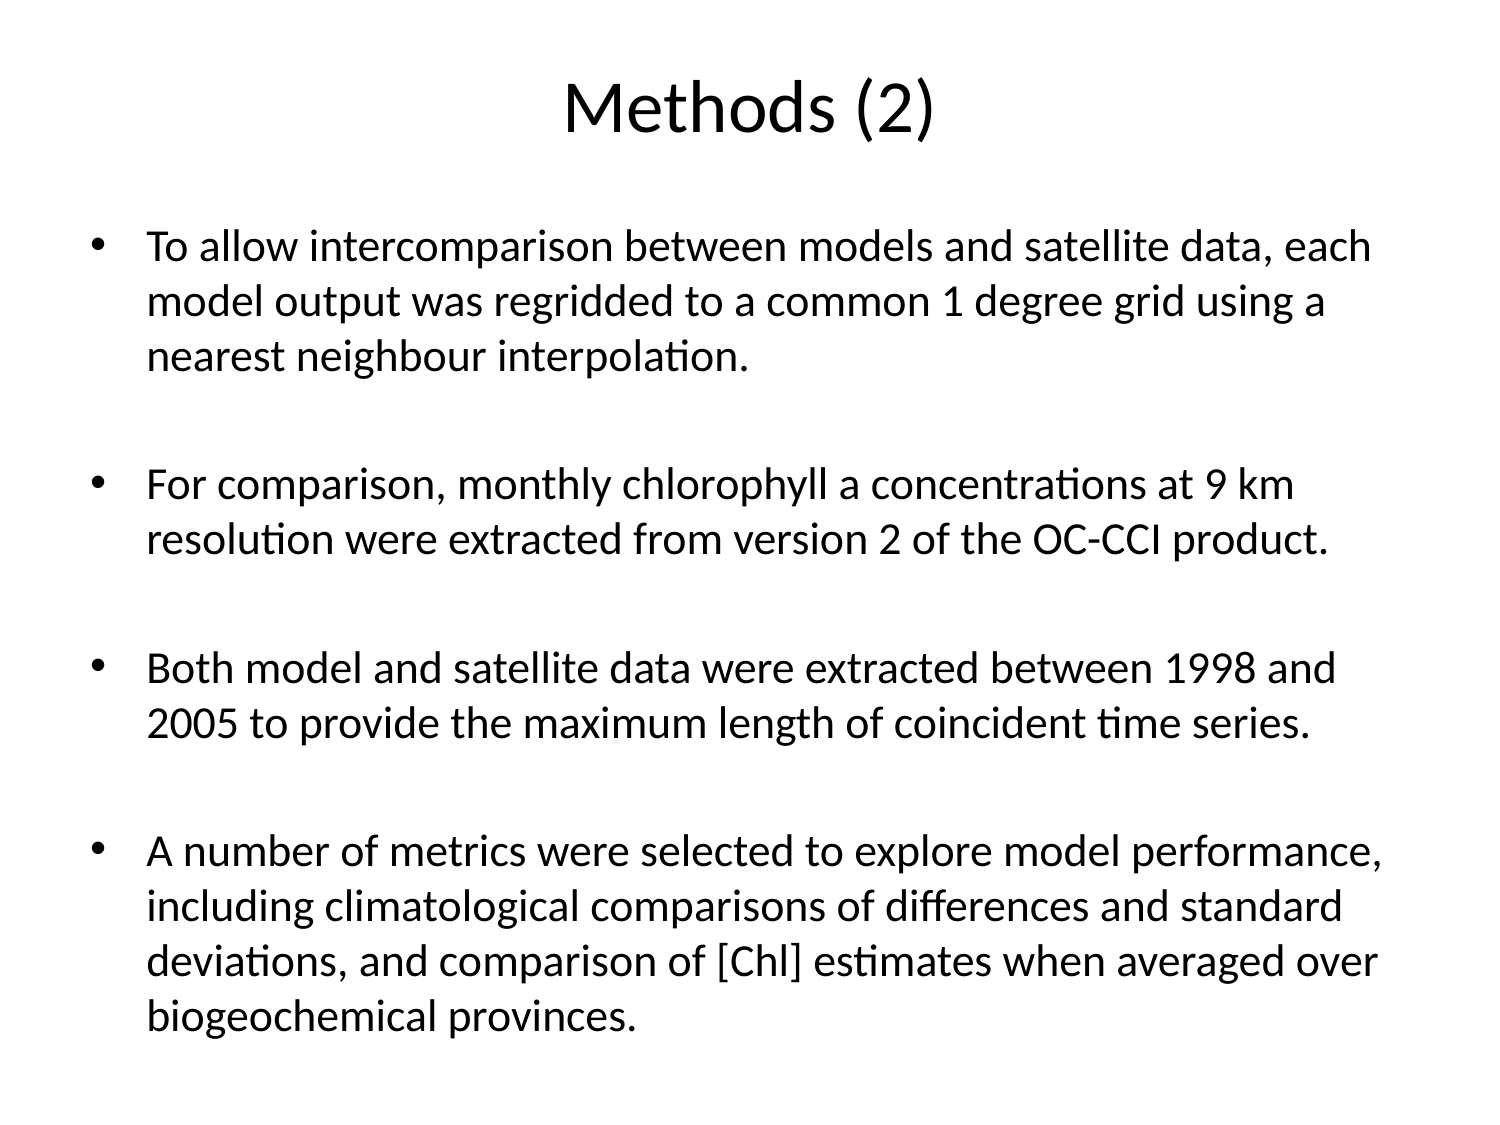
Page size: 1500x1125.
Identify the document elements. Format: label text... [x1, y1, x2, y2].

title Methods (2) [75, 33, 1425, 172]
list To allow intercomparison between models and satellite data, each model output was regridded to a common 1 degree grid using a nearest neighbour interpolation. For comparison, monthly chlorophyll a concentrations at 9 km resolution were extracted from version 2 of the OC-CCI product. Both model and satellite data were extracted between 1998 and 2005 to provide the maximum length of coincident time series. A number of metrics were selected to explore model performance, including climatological comparisons of differences and standard deviations, and comparison of [Chl] estimates when averaged over biogeochemical provinces. [75, 208, 1425, 951]
